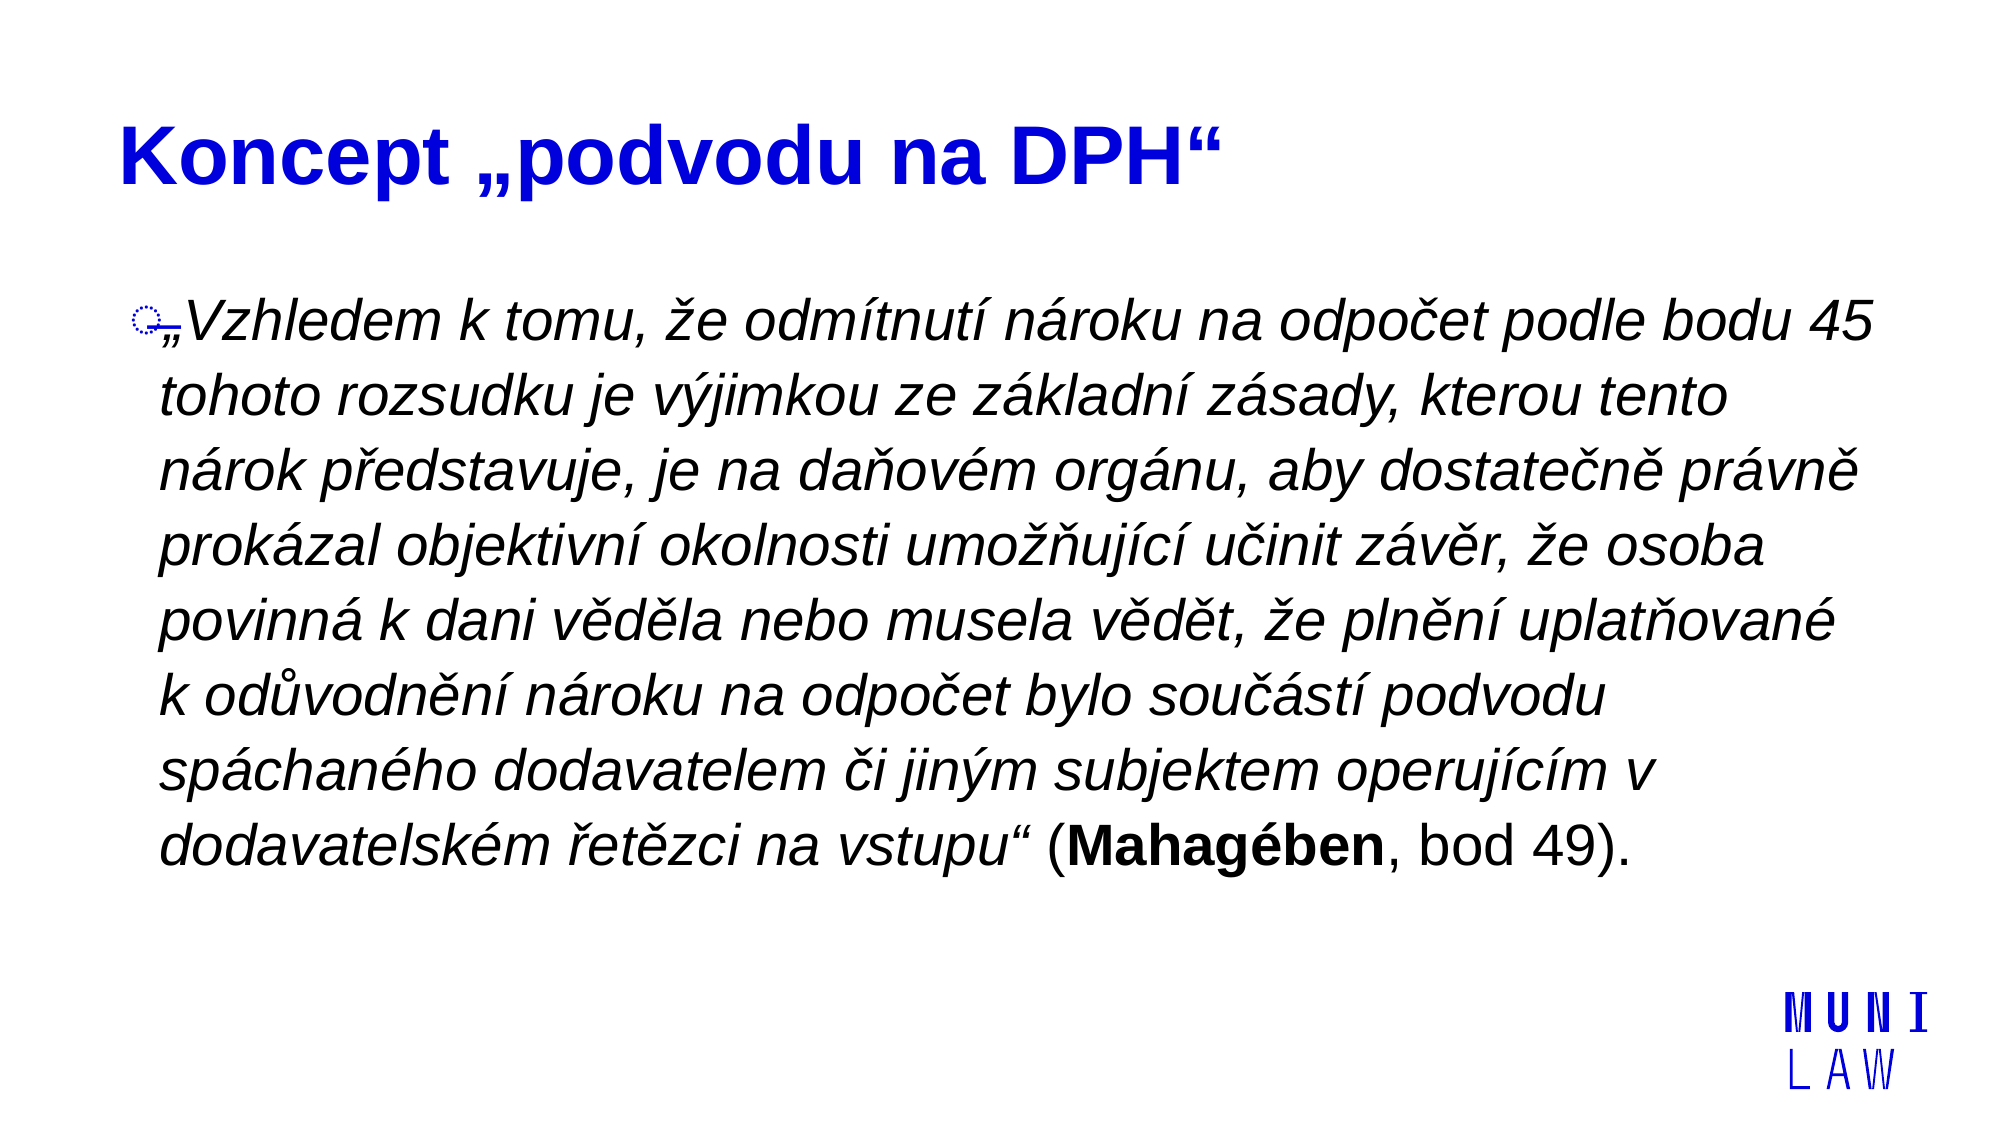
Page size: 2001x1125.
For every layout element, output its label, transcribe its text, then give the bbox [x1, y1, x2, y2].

list „Vzhledem k tomu, že odmítnutí nároku na odpočet podle bodu 45 tohoto rozsudku je výjimkou ze základní zásady, kterou tento nárok představuje, je na daňovém orgánu, aby dostatečně právně prokázal objektivní okolnosti umožňující učinit závěr, že osoba povinná k dani věděla nebo musela vědět, že plnění uplatňované k odůvodnění nároku na odpočet bylo součástí podvodu spáchaného dodavatelem či jiným subjektem operujícím v dodavatelském řetězci na vstupu“ (Mahagében, bod 49). [118, 277, 1883, 957]
title Koncept „podvodu na DPH“ [118, 118, 1883, 193]
